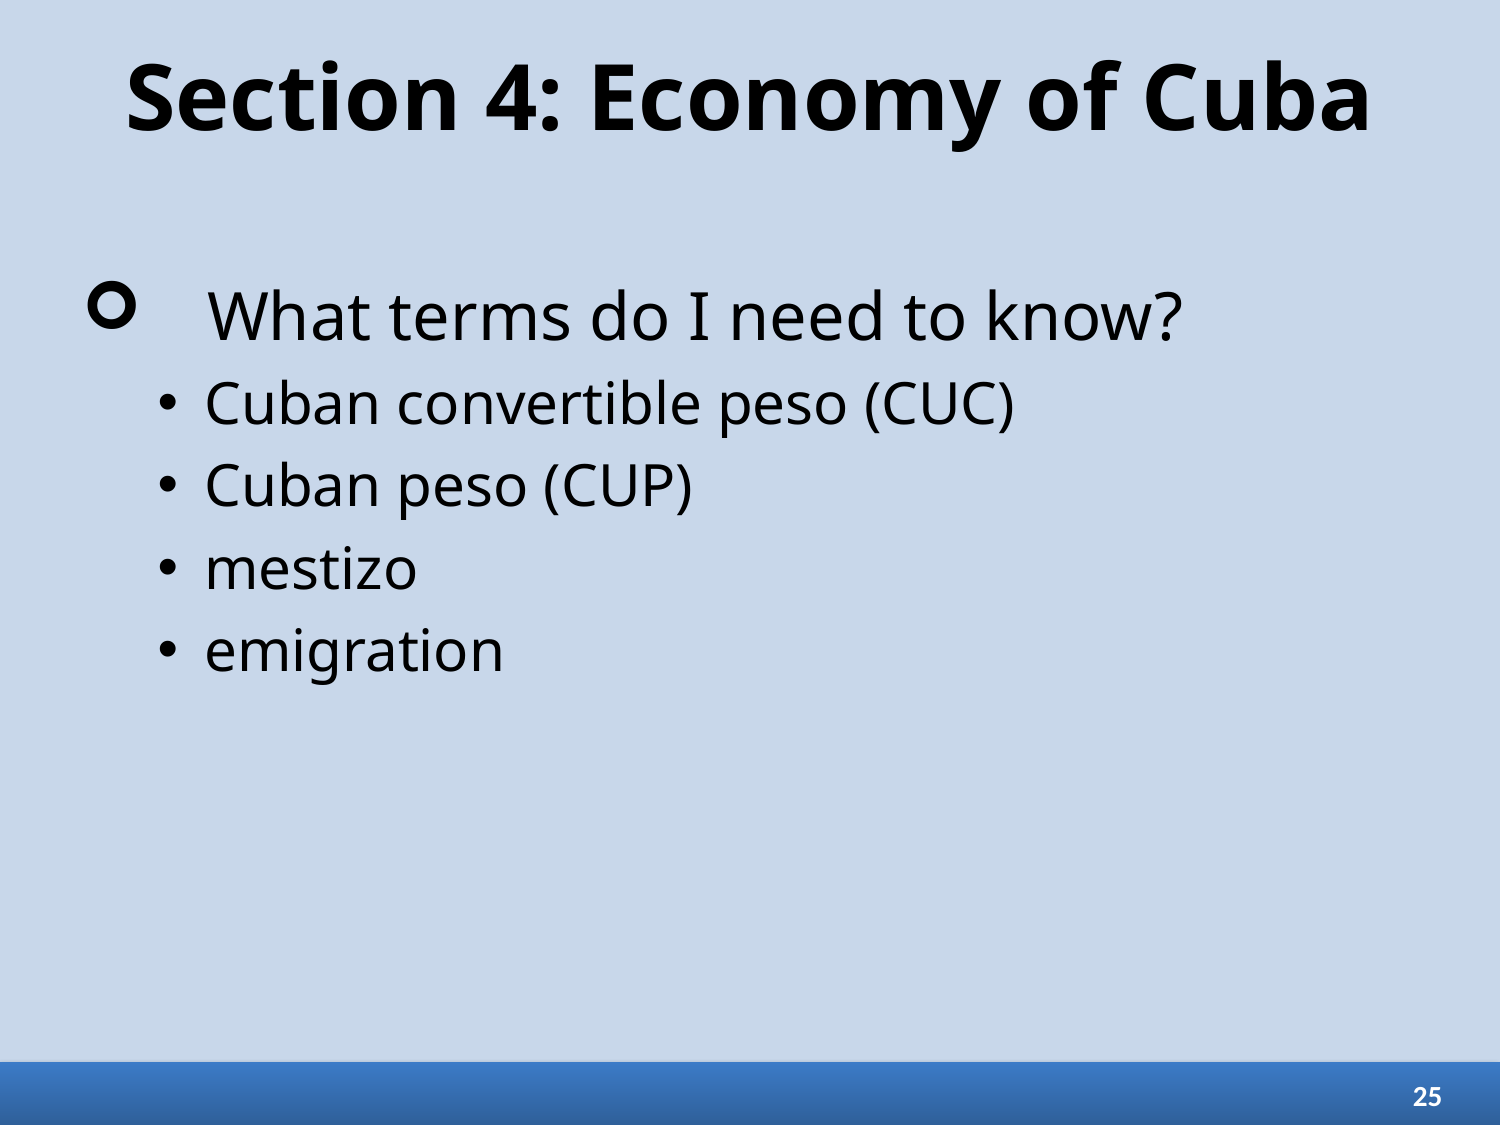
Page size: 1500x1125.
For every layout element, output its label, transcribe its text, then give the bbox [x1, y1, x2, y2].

list What terms do I need to know? Cuban convertible peso (CUC) Cuban peso (CUP) mestizo emigration [74, 281, 1426, 1001]
slide_number 25 [1398, 1070, 1451, 1120]
title Section 4: Economy of Cuba [0, 0, 1500, 188]
